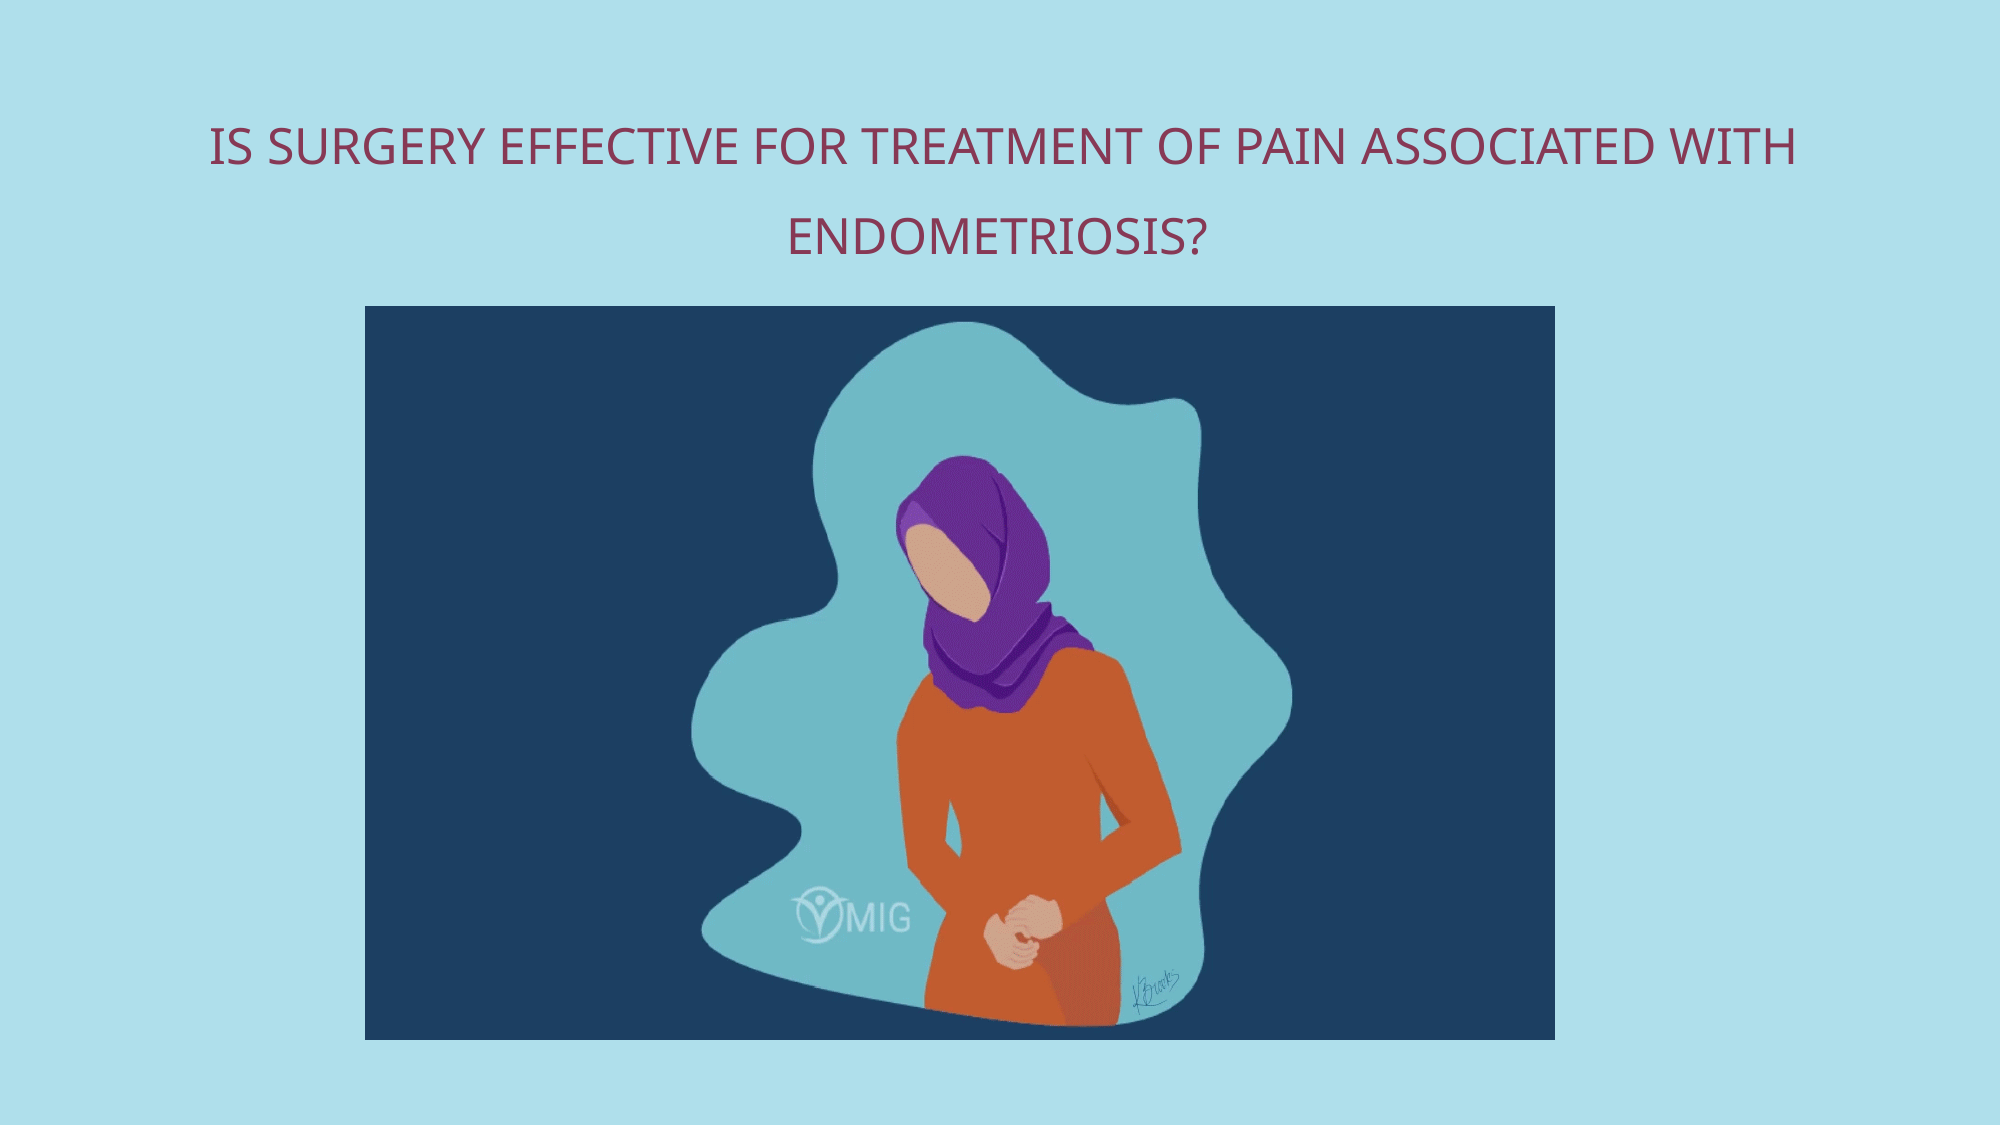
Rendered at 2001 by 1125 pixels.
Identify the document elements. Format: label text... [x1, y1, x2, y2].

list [365, 306, 1555, 1040]
title IS SURGERY EFFECTIVE FOR TREATMENT OF PAIN ASSOCIATED WITH ENDOMETRIOSIS? [67, 73, 1941, 276]
